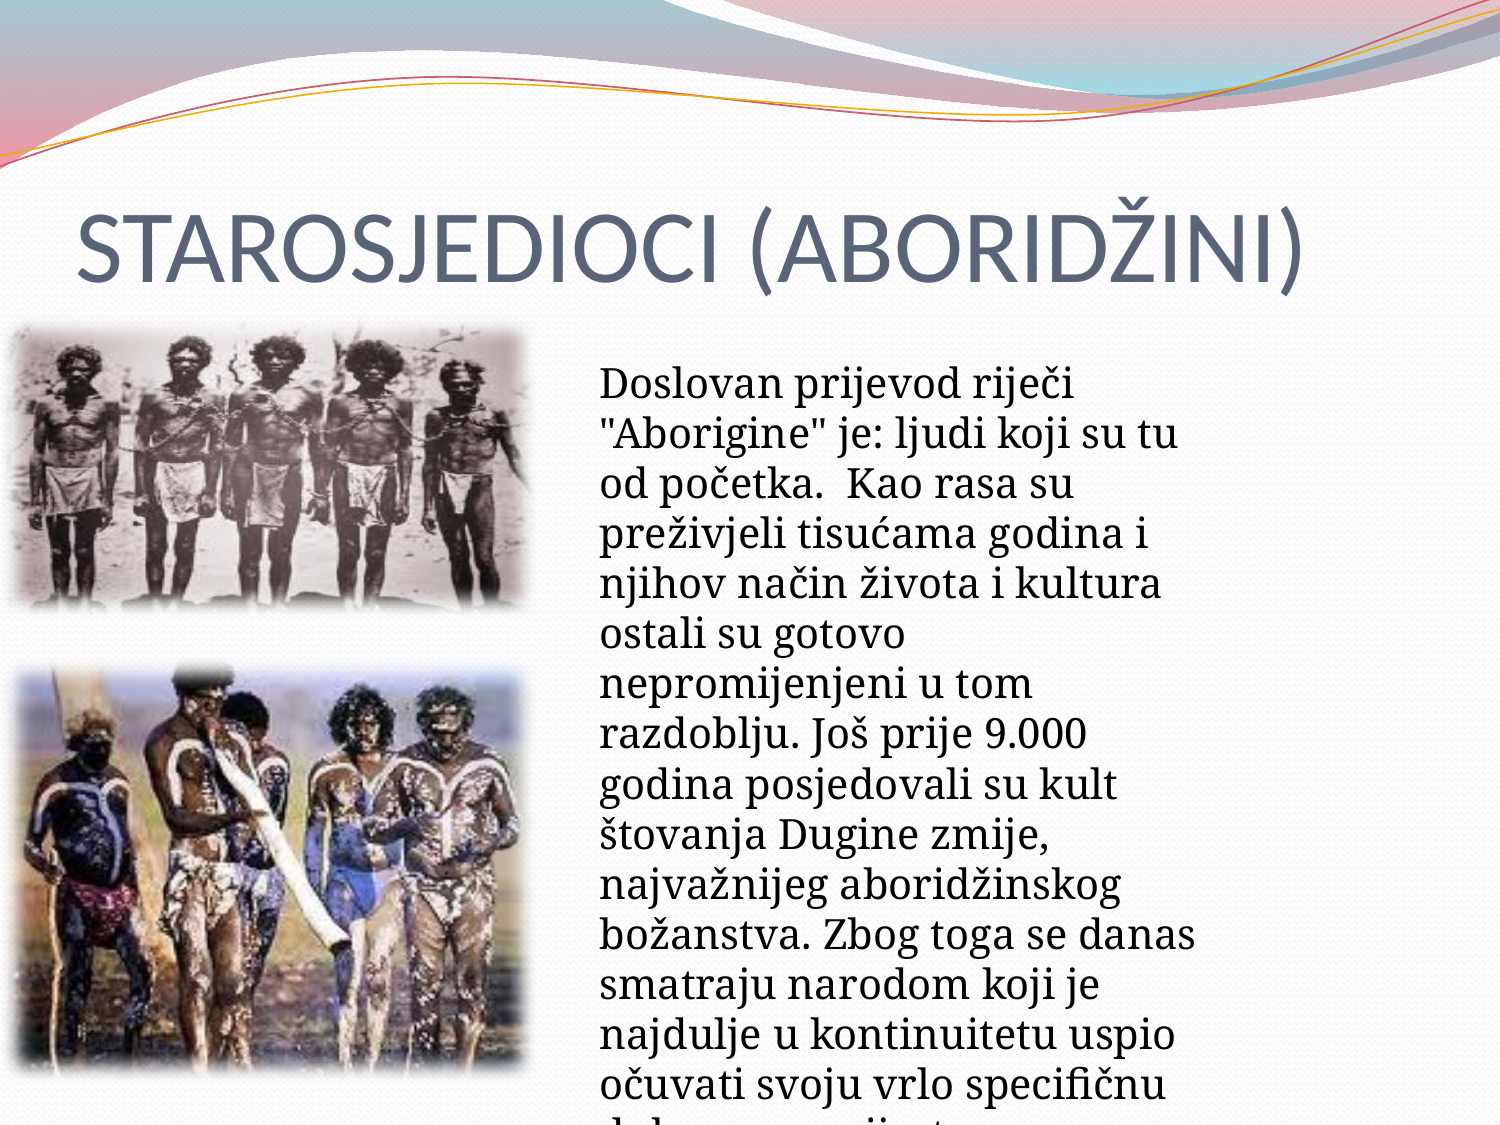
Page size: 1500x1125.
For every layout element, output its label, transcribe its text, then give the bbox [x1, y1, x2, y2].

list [0, 314, 538, 618]
text_box Doslovan prijevod riječi "Aborigine" je: ljudi koji su tu od početka. Kao rasa su preživjeli tisućama godina i njihov način života i kultura ostali su gotovo nepromijenjeni u tom razdoblju. Još prije 9.000 godina posjedovali su kult štovanja Dugine zmije, najvažnijeg aboridžinskog božanstva. Zbog toga se danas smatraju narodom koji je najdulje u kontinuitetu uspio očuvati svoju vrlo specifičnu duhovnu povijest. [584, 349, 1235, 1125]
title STAROSJEDIOCI (ABORIDŽINI) [75, 115, 1425, 303]
picture [0, 656, 538, 1083]
